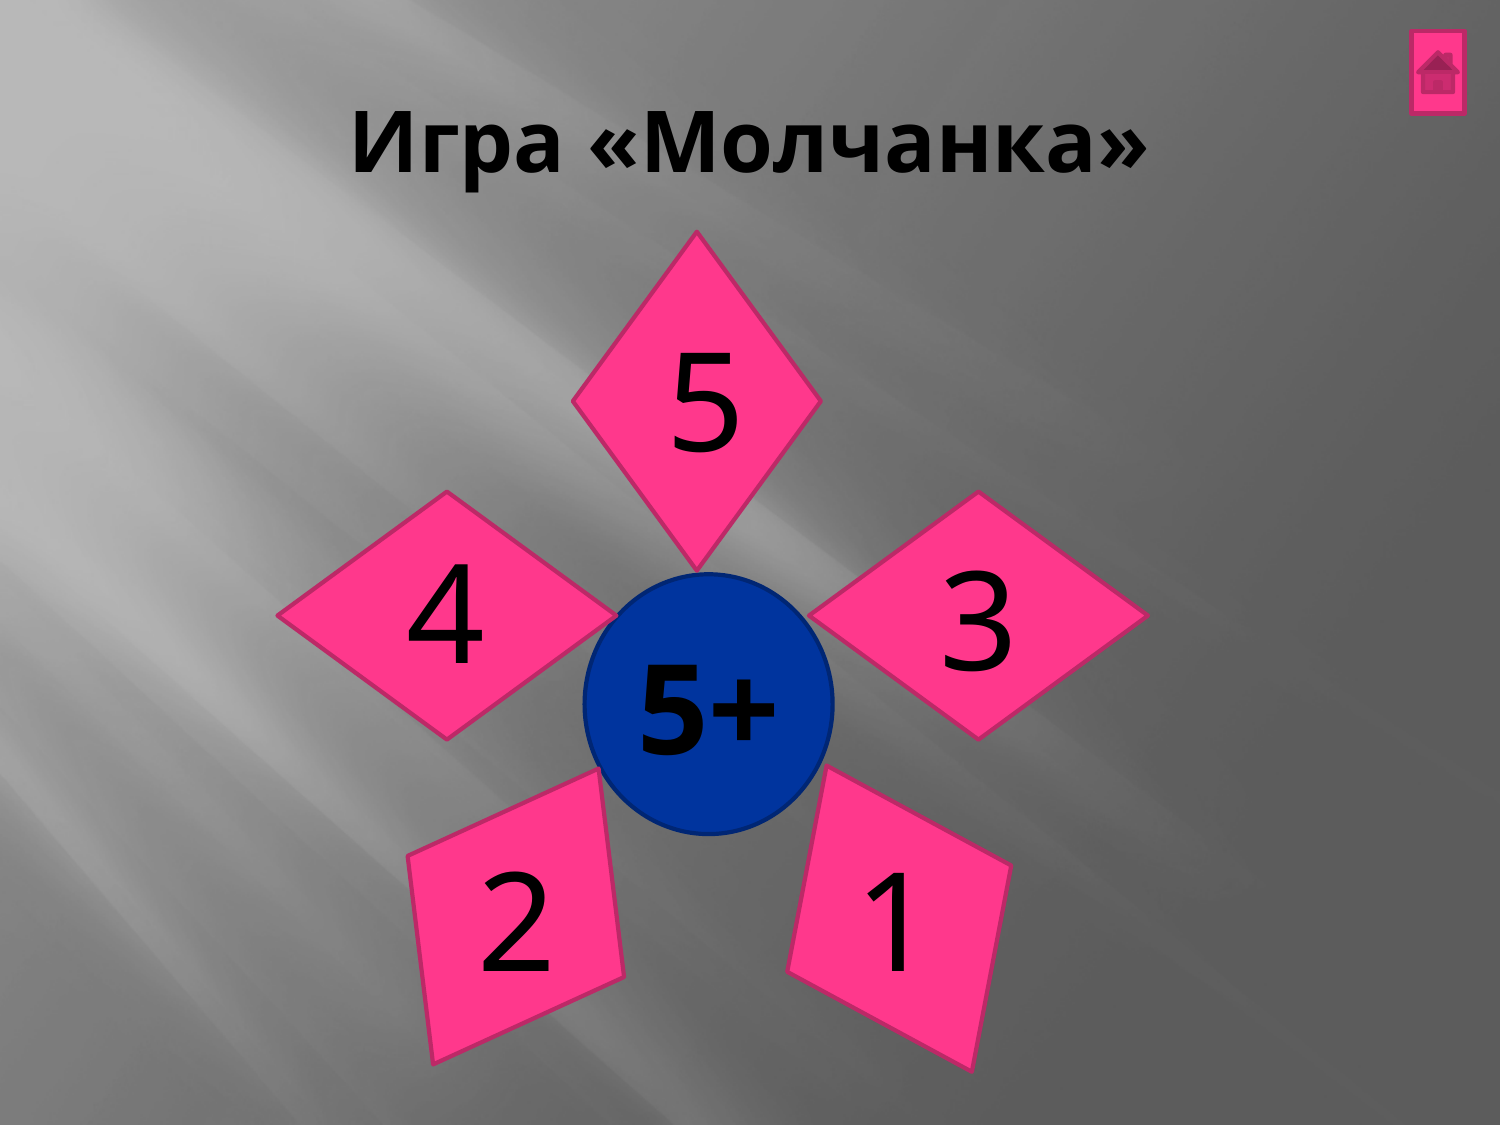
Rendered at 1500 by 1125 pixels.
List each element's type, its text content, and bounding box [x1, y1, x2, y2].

text_box 5 [631, 302, 780, 491]
text_box [520, 542, 619, 689]
text_box [780, 341, 823, 461]
text_box [1409, 29, 1467, 116]
title Игра «Молчанка» [75, 45, 1425, 233]
text_box 1 [820, 822, 969, 1010]
text_box [275, 544, 371, 687]
text_box 5+ [582, 572, 835, 837]
text_box [476, 766, 627, 995]
text_box 4 [371, 515, 520, 703]
text_box [411, 489, 483, 515]
text_box [642, 229, 751, 302]
text_box [635, 491, 758, 573]
text_box 3 [806, 489, 1151, 742]
text_box [785, 763, 936, 992]
text_box 2 [442, 822, 591, 1010]
text_box [405, 837, 558, 1067]
text_box [853, 840, 1014, 1074]
text_box [571, 318, 631, 485]
text_box [393, 703, 501, 742]
